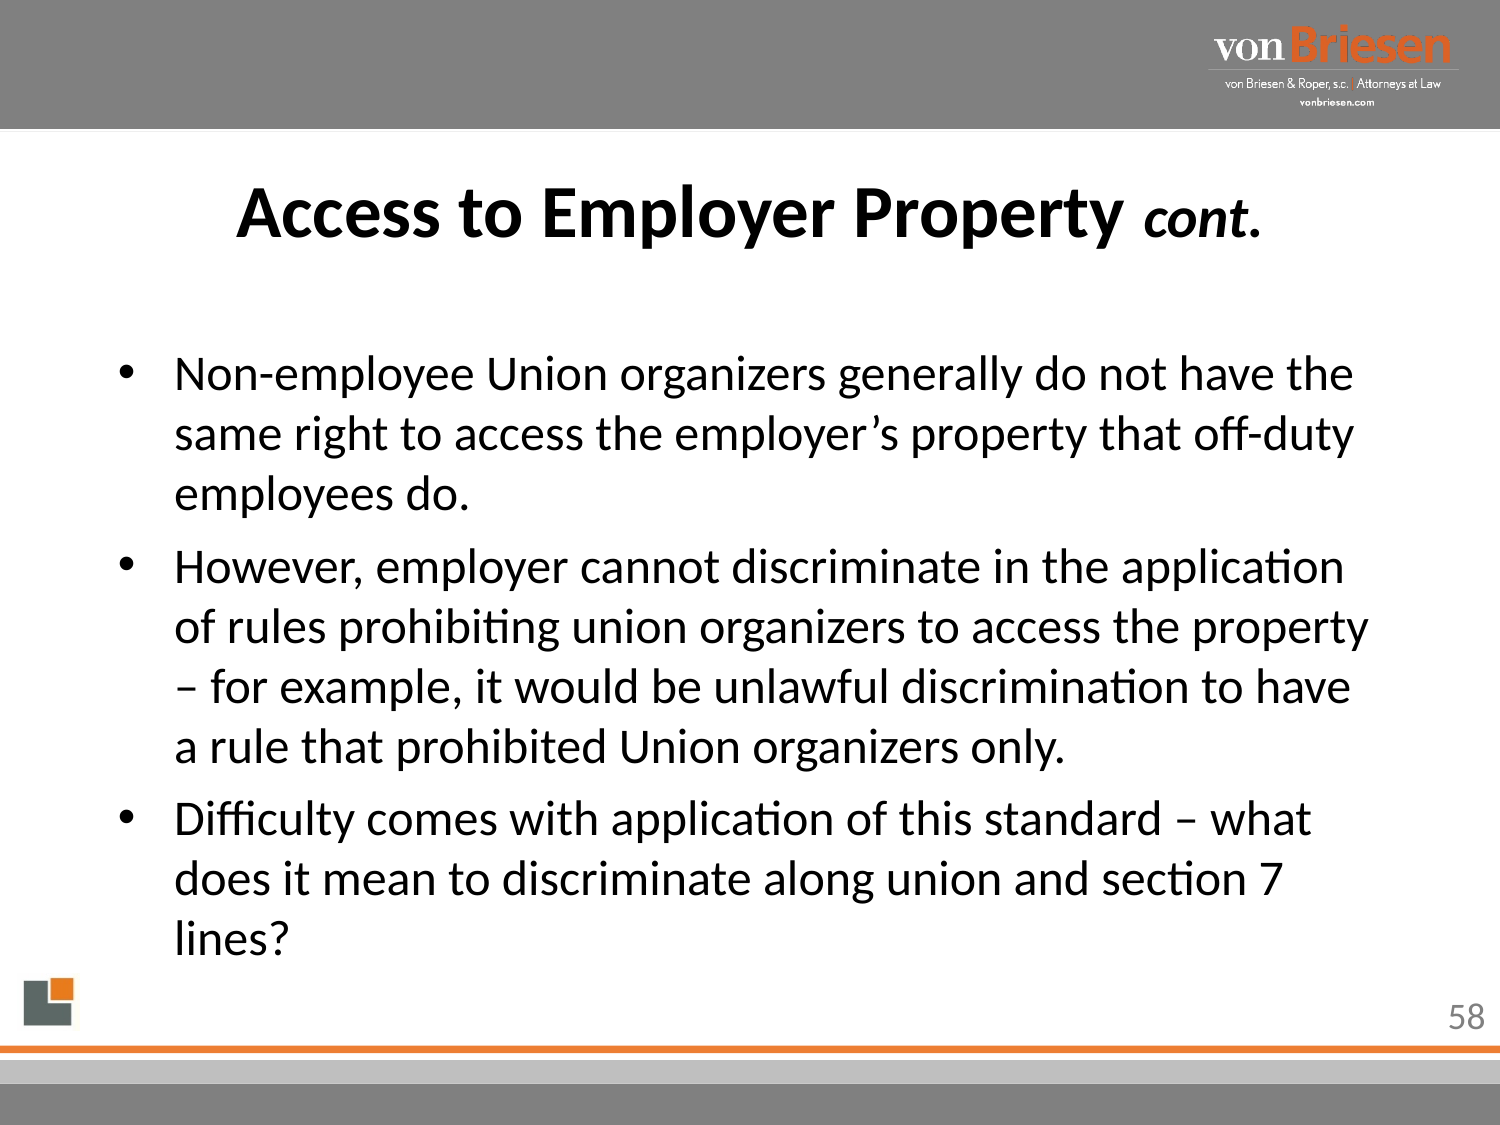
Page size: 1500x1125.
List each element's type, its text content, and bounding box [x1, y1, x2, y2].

picture [17, 973, 80, 1031]
title Access to Employer Property cont. [103, 148, 1397, 279]
list Non-employee Union organizers generally do not have the same right to access the employer’s property that off-duty employees do. However, employer cannot discriminate in the application of rules prohibiting union organizers to access the property – for example, it would be unlawful discrimination to have a rule that prohibited Union organizers only. Difficulty comes with application of this standard – what does it mean to discriminate along union and section 7 lines? [103, 333, 1397, 1006]
picture [1203, 18, 1465, 108]
slide_number 58 [1163, 984, 1500, 1045]
